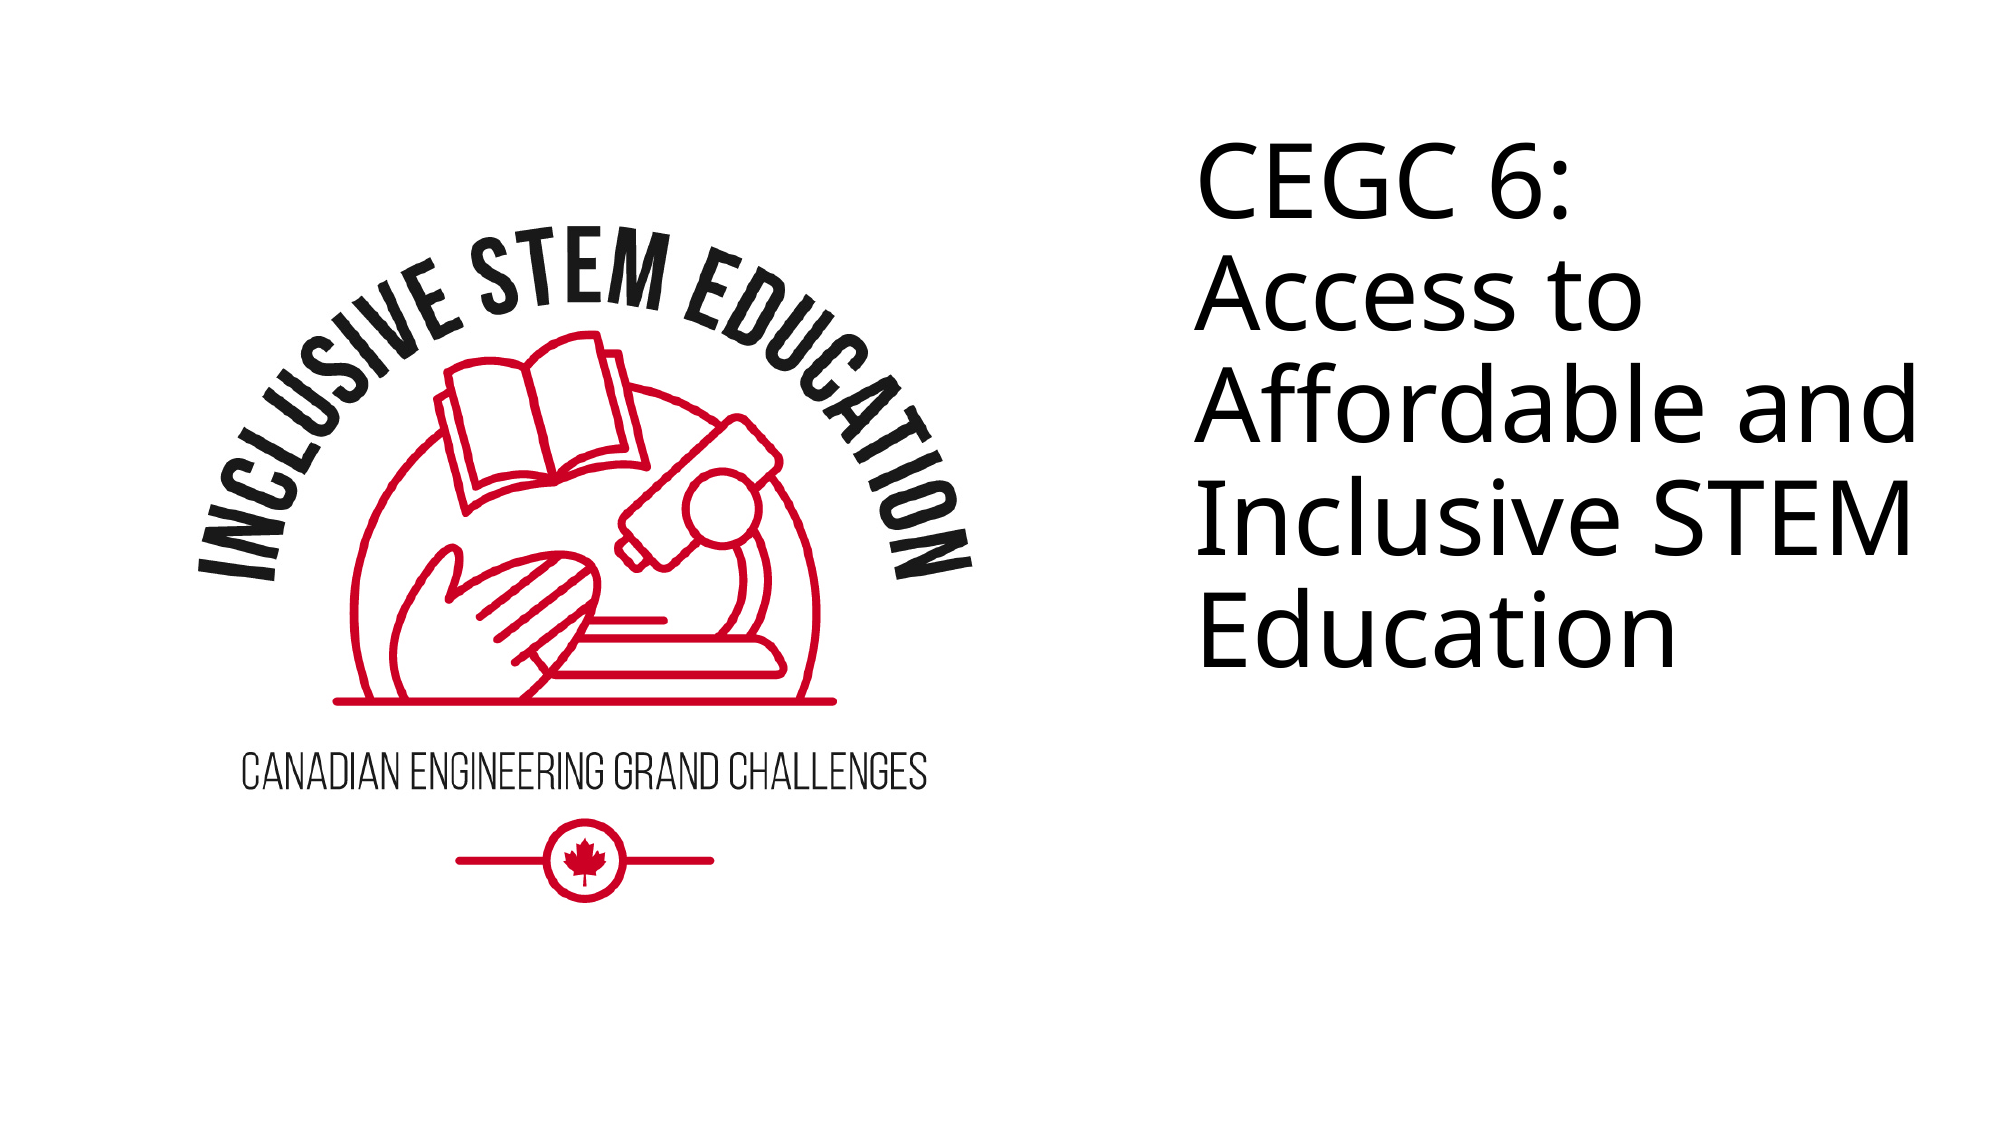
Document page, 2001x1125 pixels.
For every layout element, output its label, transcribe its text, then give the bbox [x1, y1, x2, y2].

picture [0, 0, 1153, 1125]
title CEGC 6: Access to Affordable and Inclusive STEM Education [1179, 374, 2000, 698]
